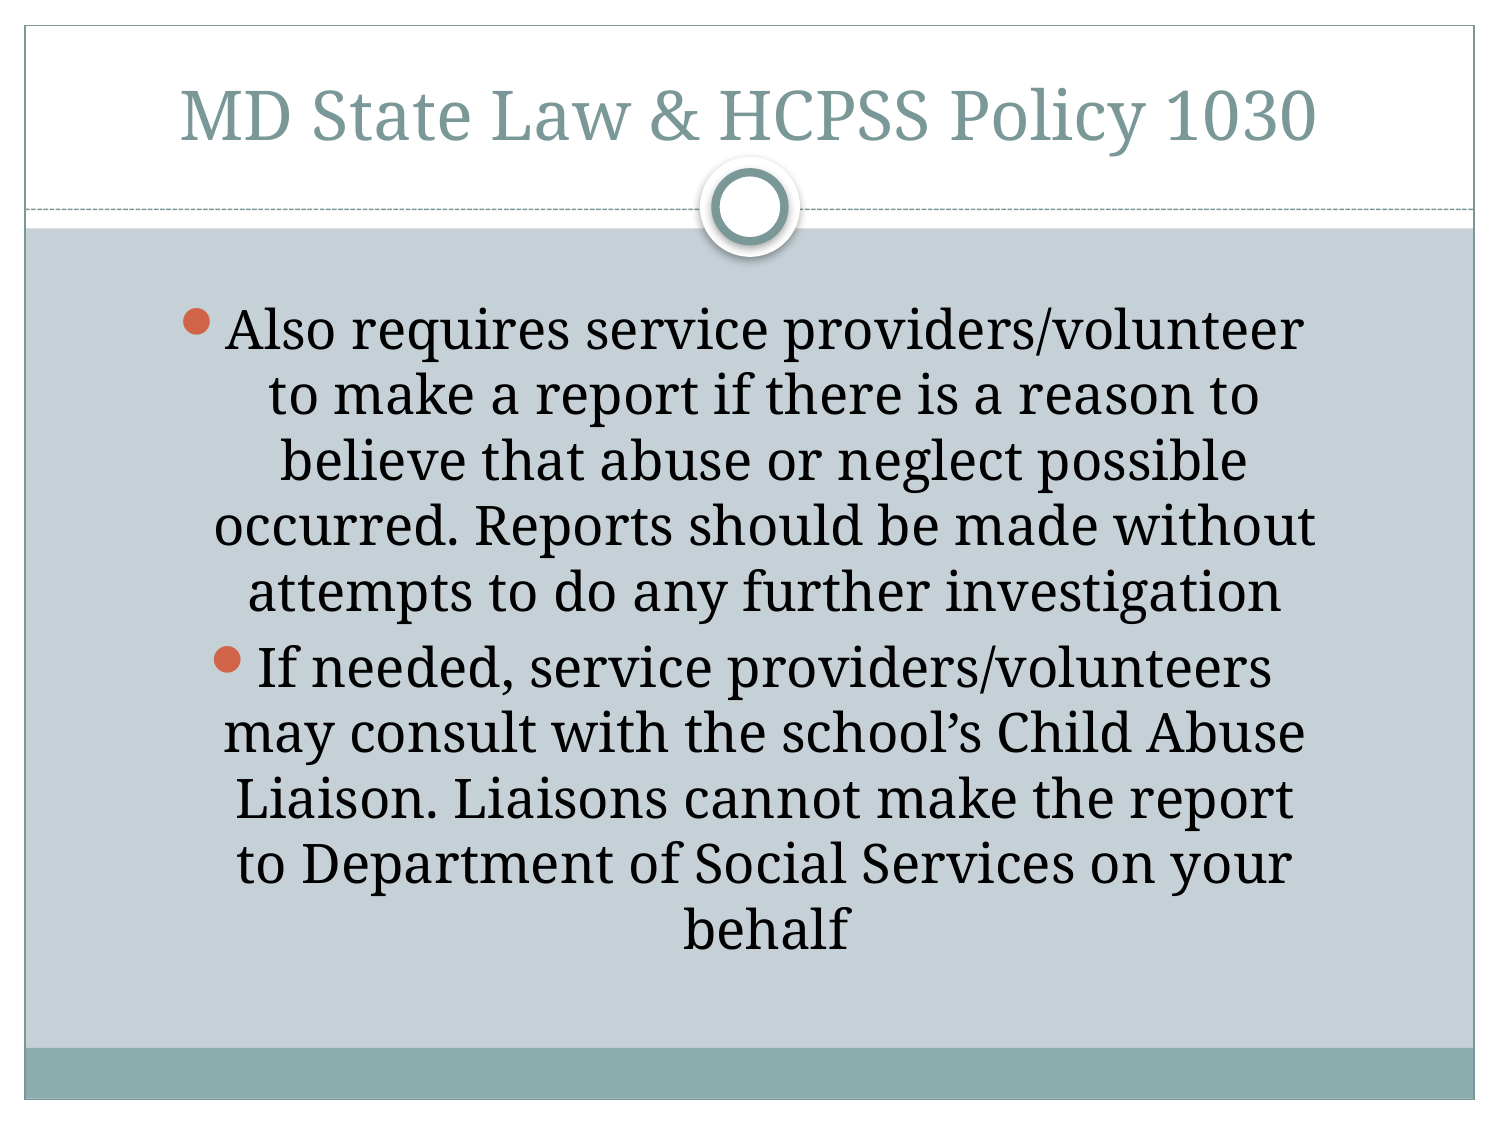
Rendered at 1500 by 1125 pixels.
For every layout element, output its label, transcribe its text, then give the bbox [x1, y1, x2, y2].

title MD State Law & HCPSS Policy 1030 [49, 37, 1450, 162]
list Also requires service providers/volunteer to make a report if there is a reason to believe that abuse or neglect possible occurred. Reports should be made without attempts to do any further investigation If needed, service providers/volunteers may consult with the school’s Child Abuse Liaison. Liaisons cannot make the report to Department of Social Services on your behalf [150, 287, 1338, 1013]
